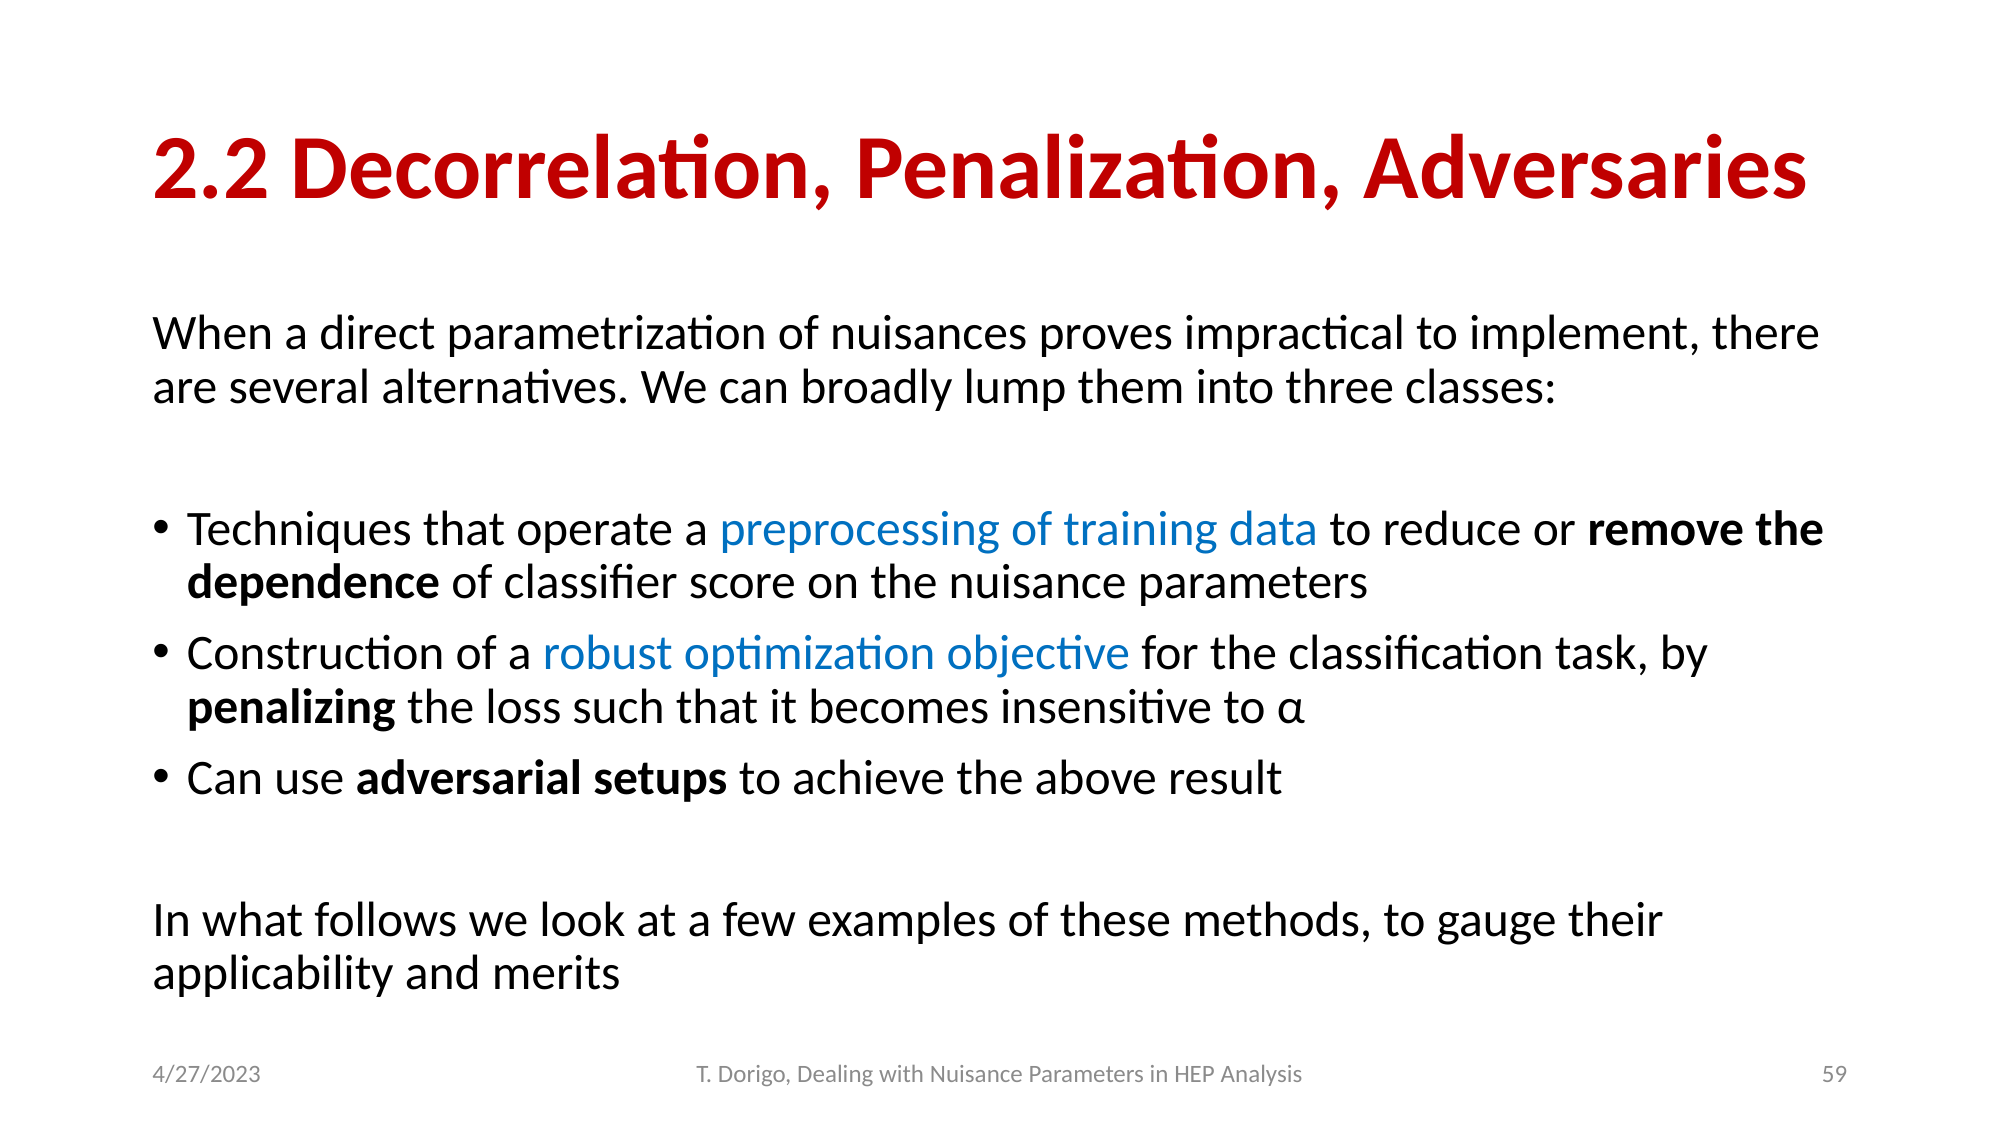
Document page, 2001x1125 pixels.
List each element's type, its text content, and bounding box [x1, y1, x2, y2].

footer T. Dorigo, Dealing with Nuisance Parameters in HEP Analysis [662, 1042, 1338, 1103]
slide_number 59 [1412, 1042, 1863, 1103]
list When a direct parametrization of nuisances proves impractical to implement, there are several alternatives. We can broadly lump them into three classes: Techniques that operate a preprocessing of training data to reduce or remove the dependence of classifier score on the nuisance parameters Construction of a robust optimization objective for the classification task, by penalizing the loss such that it becomes insensitive to α Can use adversarial setups to achieve the above result In what follows we look at a few examples of these methods, to gauge their applicability and merits [137, 299, 1863, 1014]
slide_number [137, 1042, 588, 1103]
title 2.2 Decorrelation, Penalization, Adversaries [137, 59, 1863, 278]
